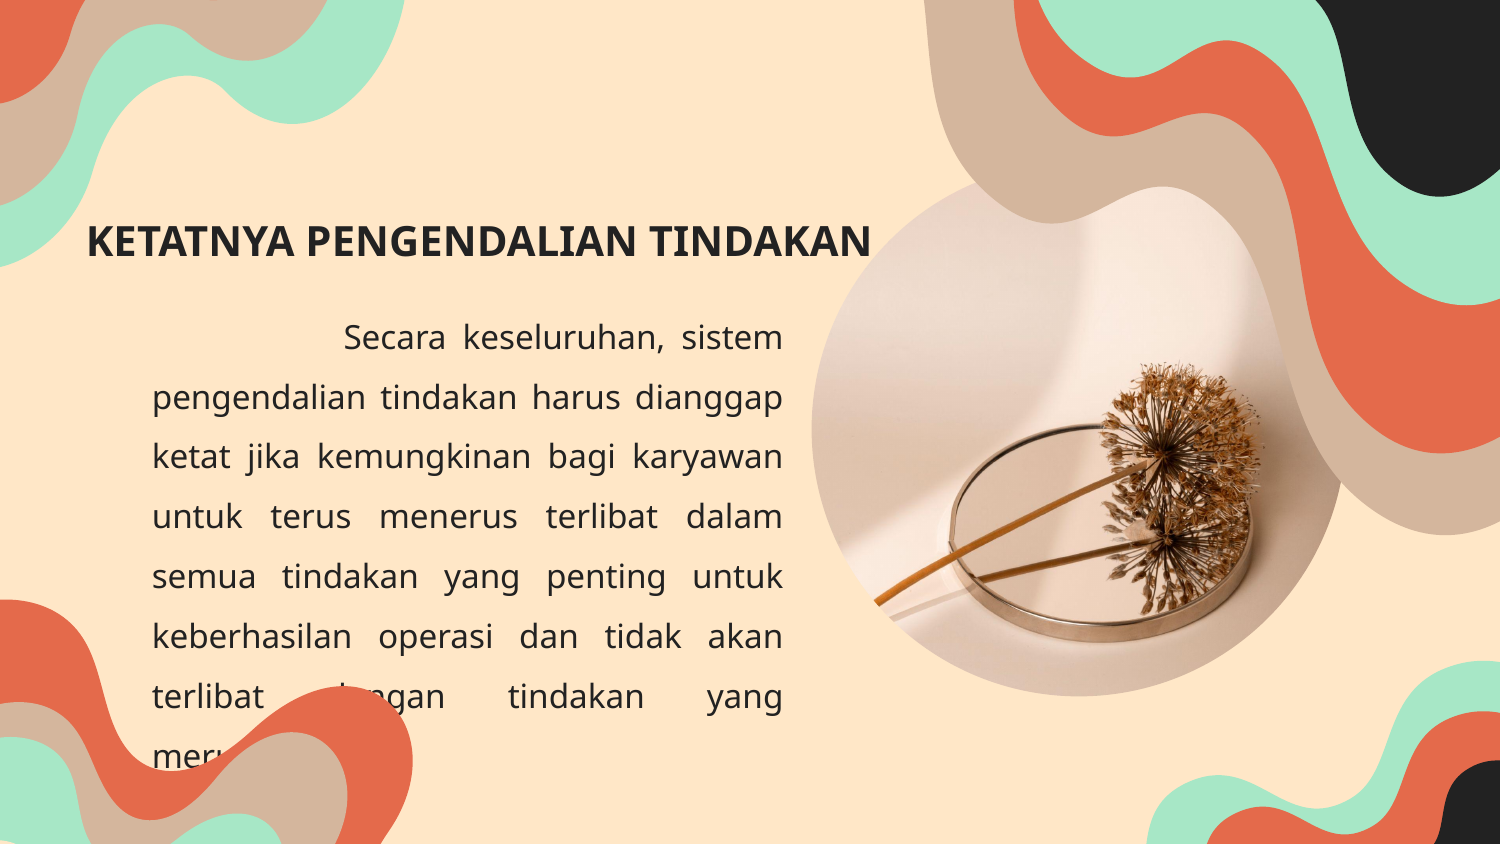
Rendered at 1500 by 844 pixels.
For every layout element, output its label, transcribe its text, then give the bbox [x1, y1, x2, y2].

title KETATNYA PENGENDALIAN TINDAKAN [66, 140, 777, 280]
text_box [0, 542, 631, 844]
subtitle Secara keseluruhan, sistem pengendalian tindakan harus dianggap ketat jika kemungkinan bagi karyawan untuk terus menerus terlibat dalam semua tindakan yang penting untuk keberhasilan operasi dan tidak akan terlibat dengan tindakan yang merugikan. [136, 280, 778, 511]
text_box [782, 0, 1500, 508]
picture [811, 508, 1347, 697]
